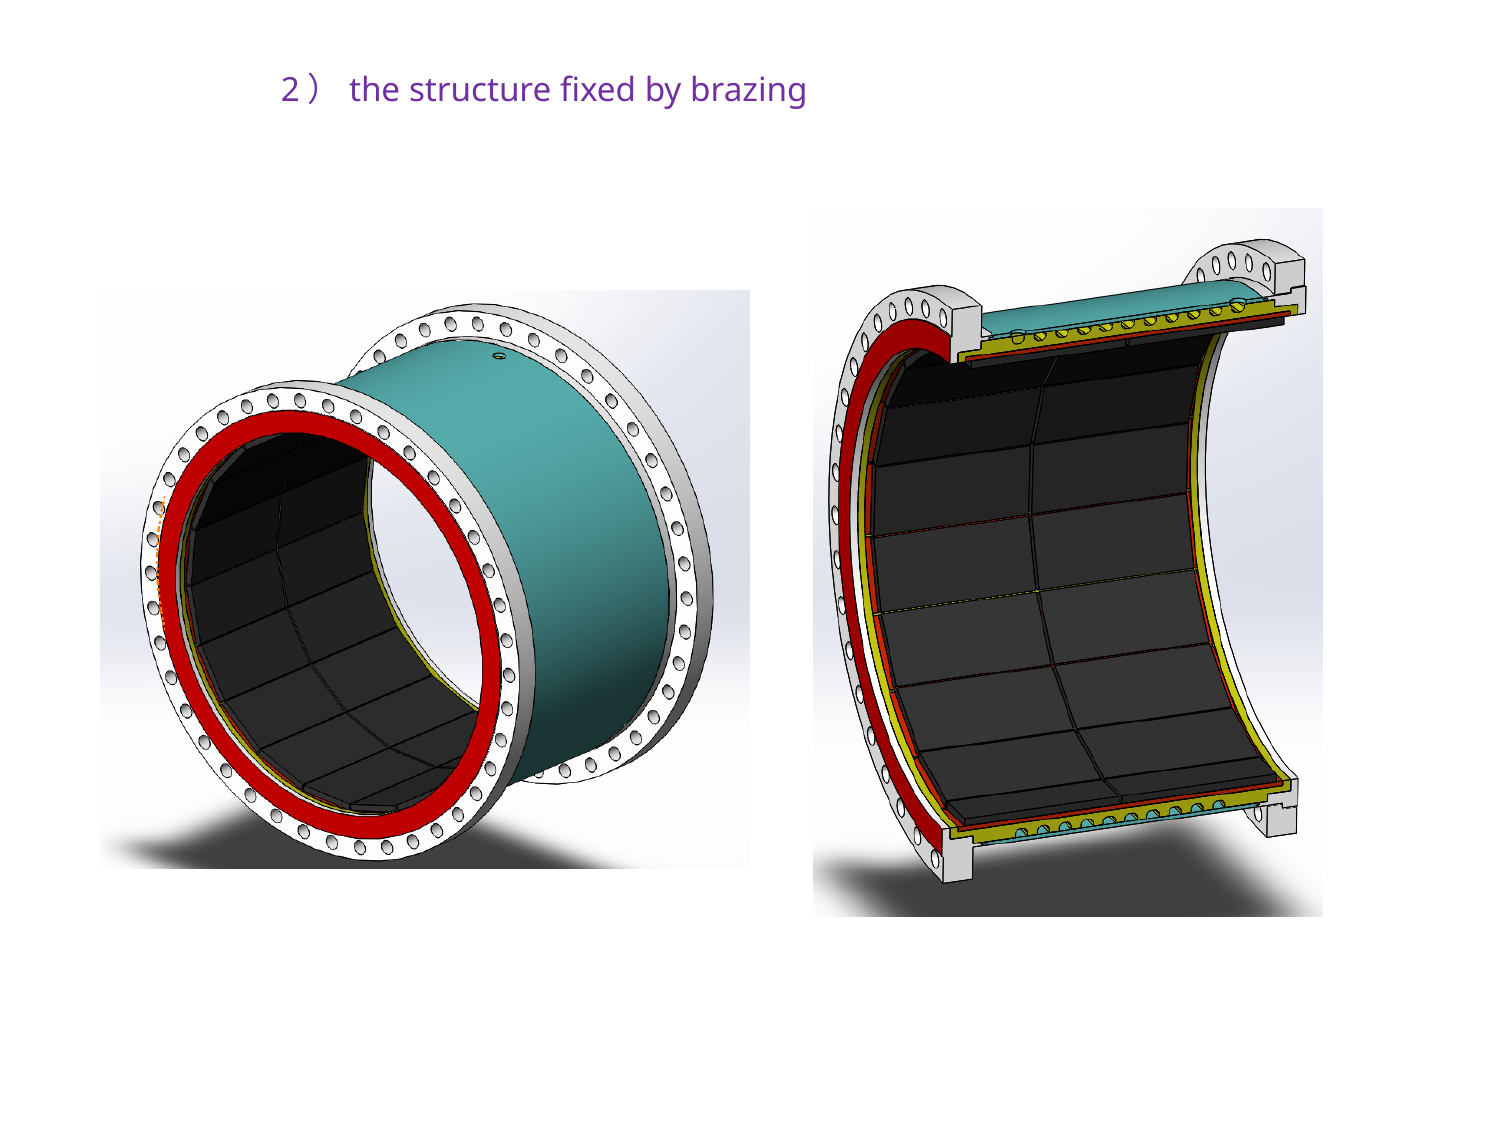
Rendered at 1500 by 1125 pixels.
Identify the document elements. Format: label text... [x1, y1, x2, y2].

picture [100, 290, 751, 870]
text_box 2）the structure fixed by brazing [266, 60, 824, 116]
picture [812, 207, 1323, 918]
